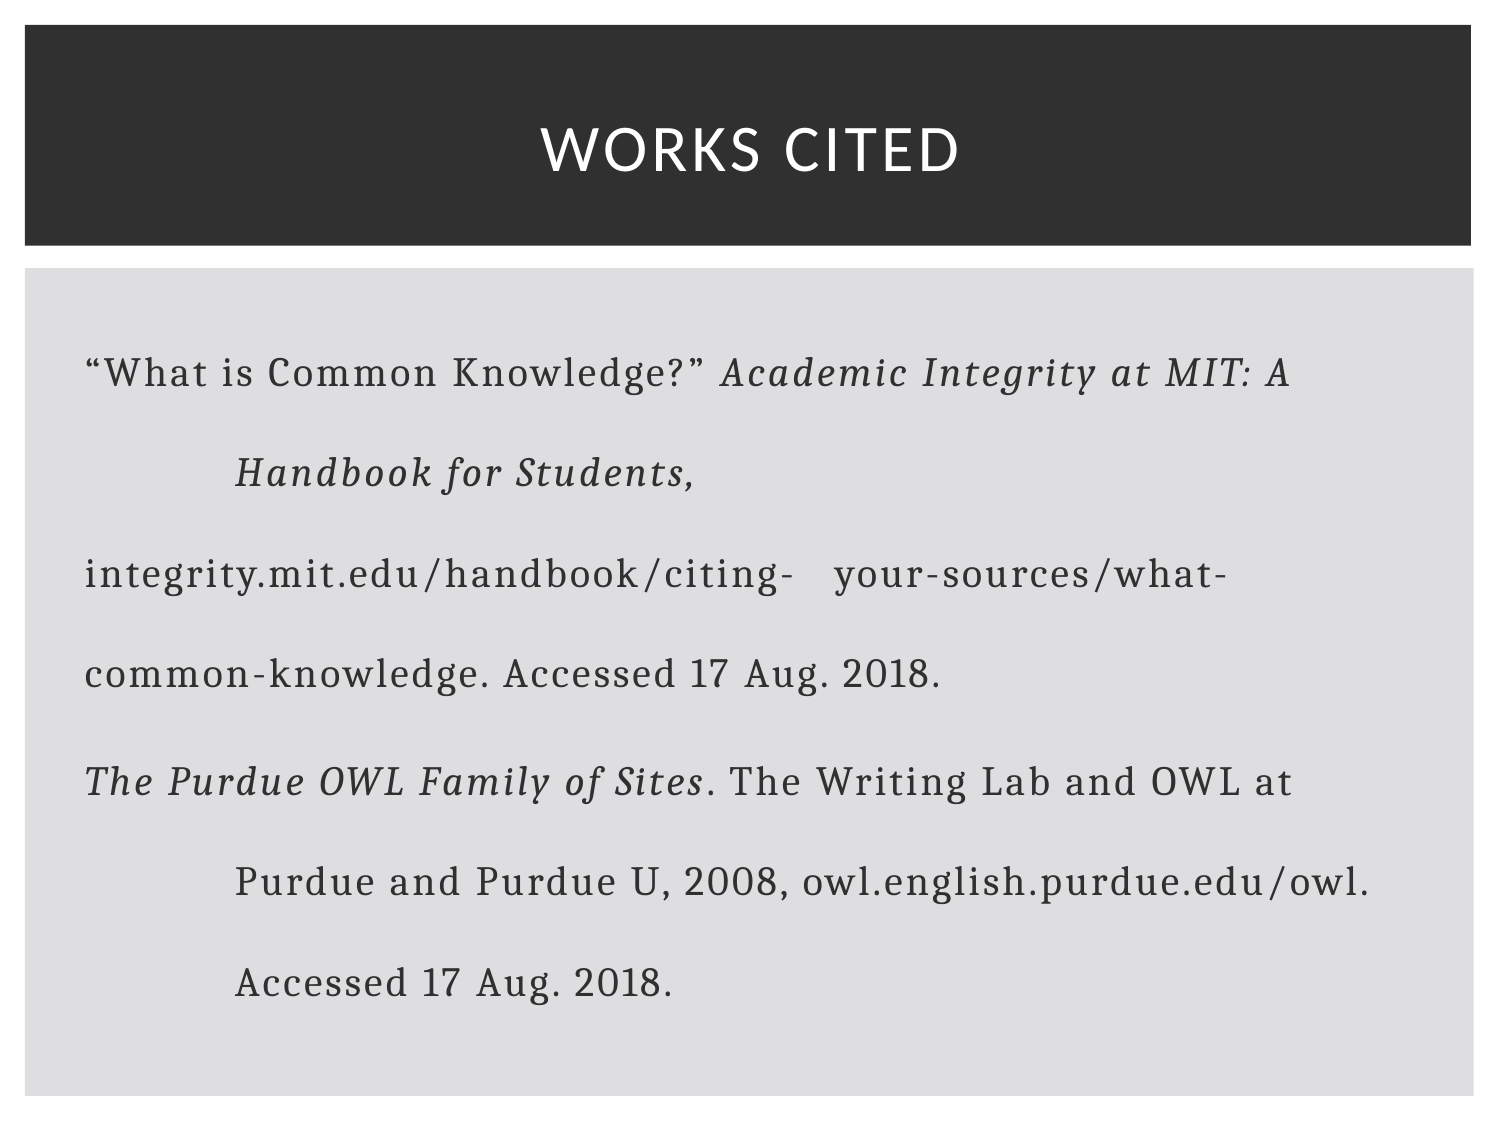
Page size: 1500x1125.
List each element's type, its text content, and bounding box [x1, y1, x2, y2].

title Works Cited [62, 58, 1438, 232]
list “What is Common Knowledge?” Academic Integrity at MIT: A Handbook for Students, integrity.mit.edu/handbook/citing- your-sources/what- common-knowledge. Accessed 17 Aug. 2018. The Purdue OWL Family of Sites. The Writing Lab and OWL at Purdue and Purdue U, 2008, owl.english.purdue.edu/owl. Accessed 17 Aug. 2018. [62, 287, 1442, 1050]
